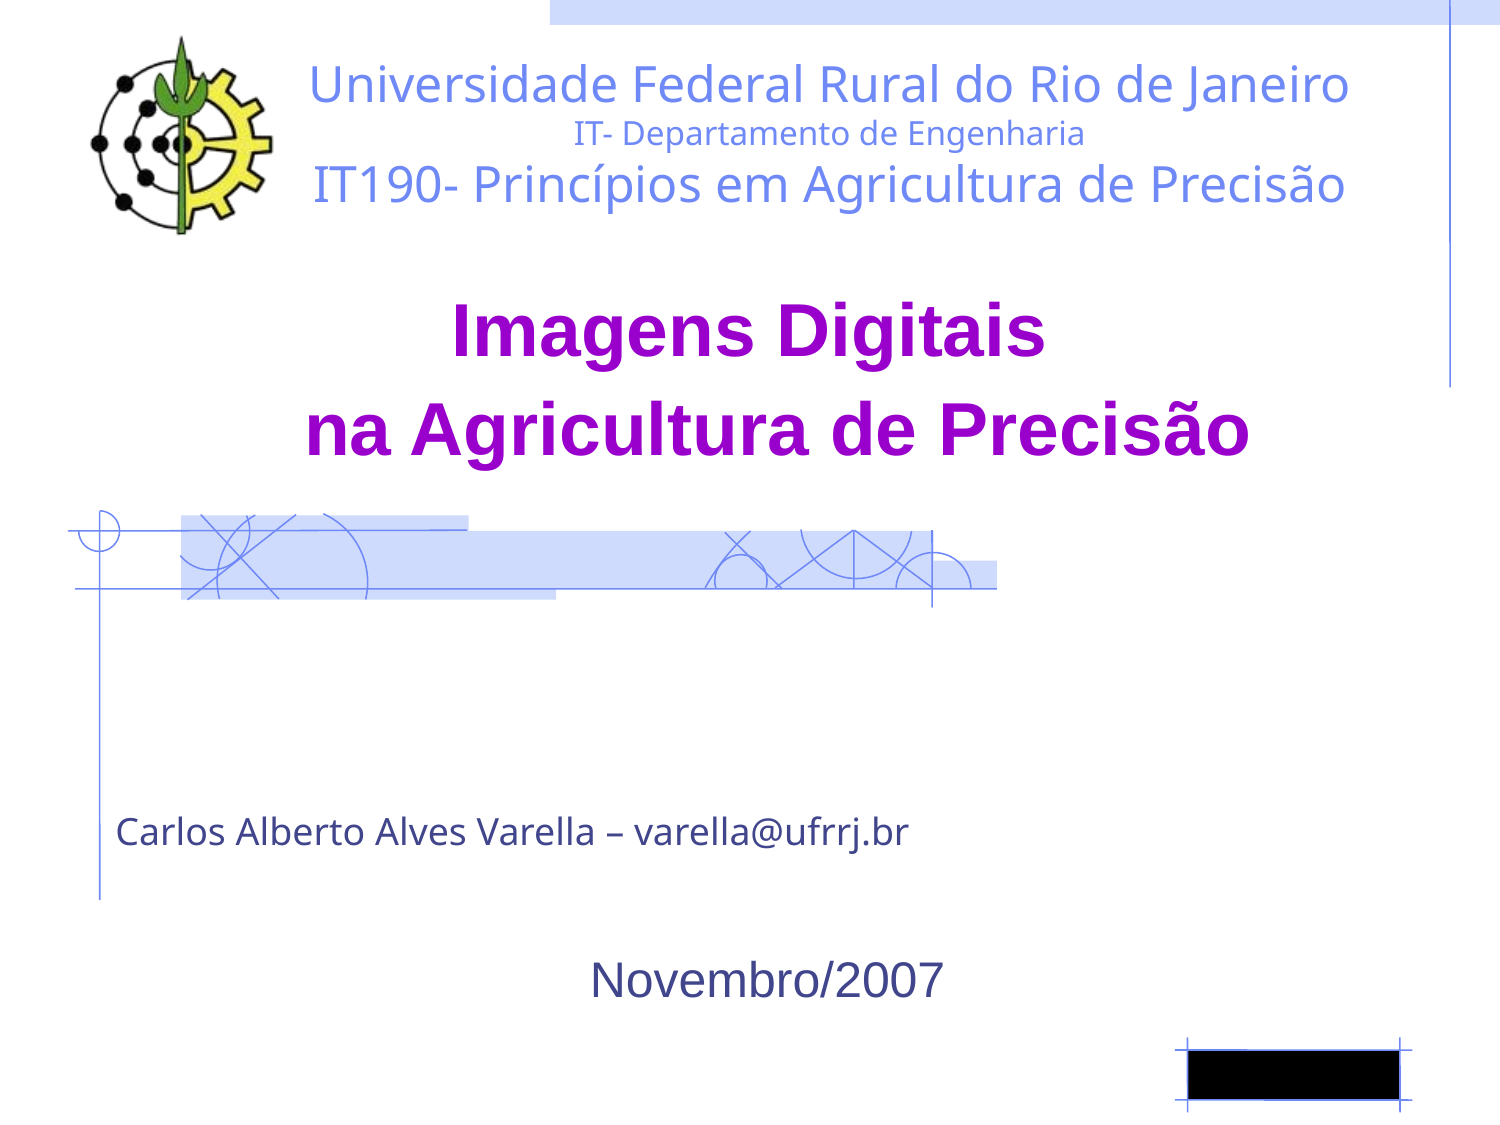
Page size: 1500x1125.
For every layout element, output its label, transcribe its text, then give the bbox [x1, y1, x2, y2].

subtitle Carlos Alberto Alves Varella – varella@ufrrj.br [100, 758, 1400, 903]
text_box Imagens Digitais na Agricultura de Precisão [14, 265, 1486, 455]
text_box Universidade Federal Rural do Rio de Janeiro IT- Departamento de Engenharia IT190- Princípios em Agricultura de Precisão [305, 55, 1388, 208]
picture [1189, 1051, 1399, 1099]
picture [66, 19, 302, 255]
text_box Novembro/2007 [111, 940, 1424, 1024]
